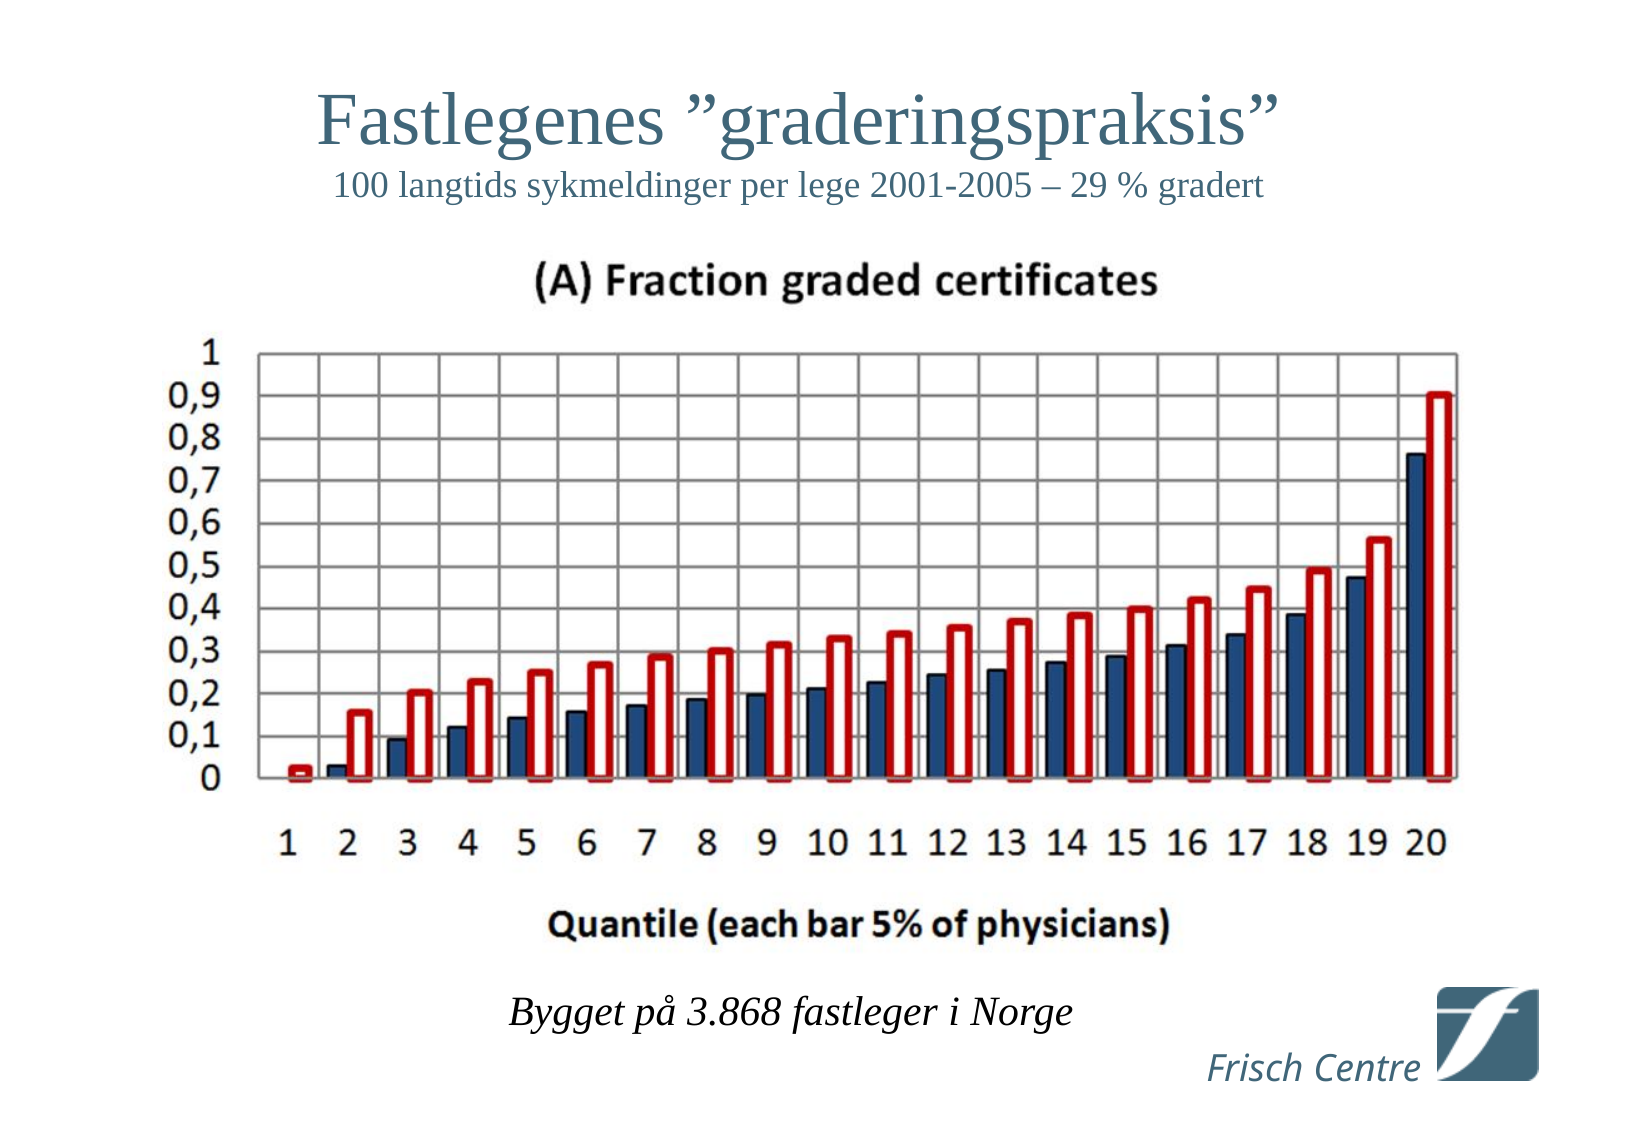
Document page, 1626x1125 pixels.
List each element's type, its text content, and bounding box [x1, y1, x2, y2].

picture [1437, 987, 1539, 1081]
picture [162, 231, 1486, 960]
text_box Bygget på 3.868 fastleger i Norge [493, 975, 1191, 1041]
title Fastlegenes ”graderingspraksis” 100 langtids sykmeldinger per lege 2001-2005 – 29 % gradert [108, 62, 1490, 213]
